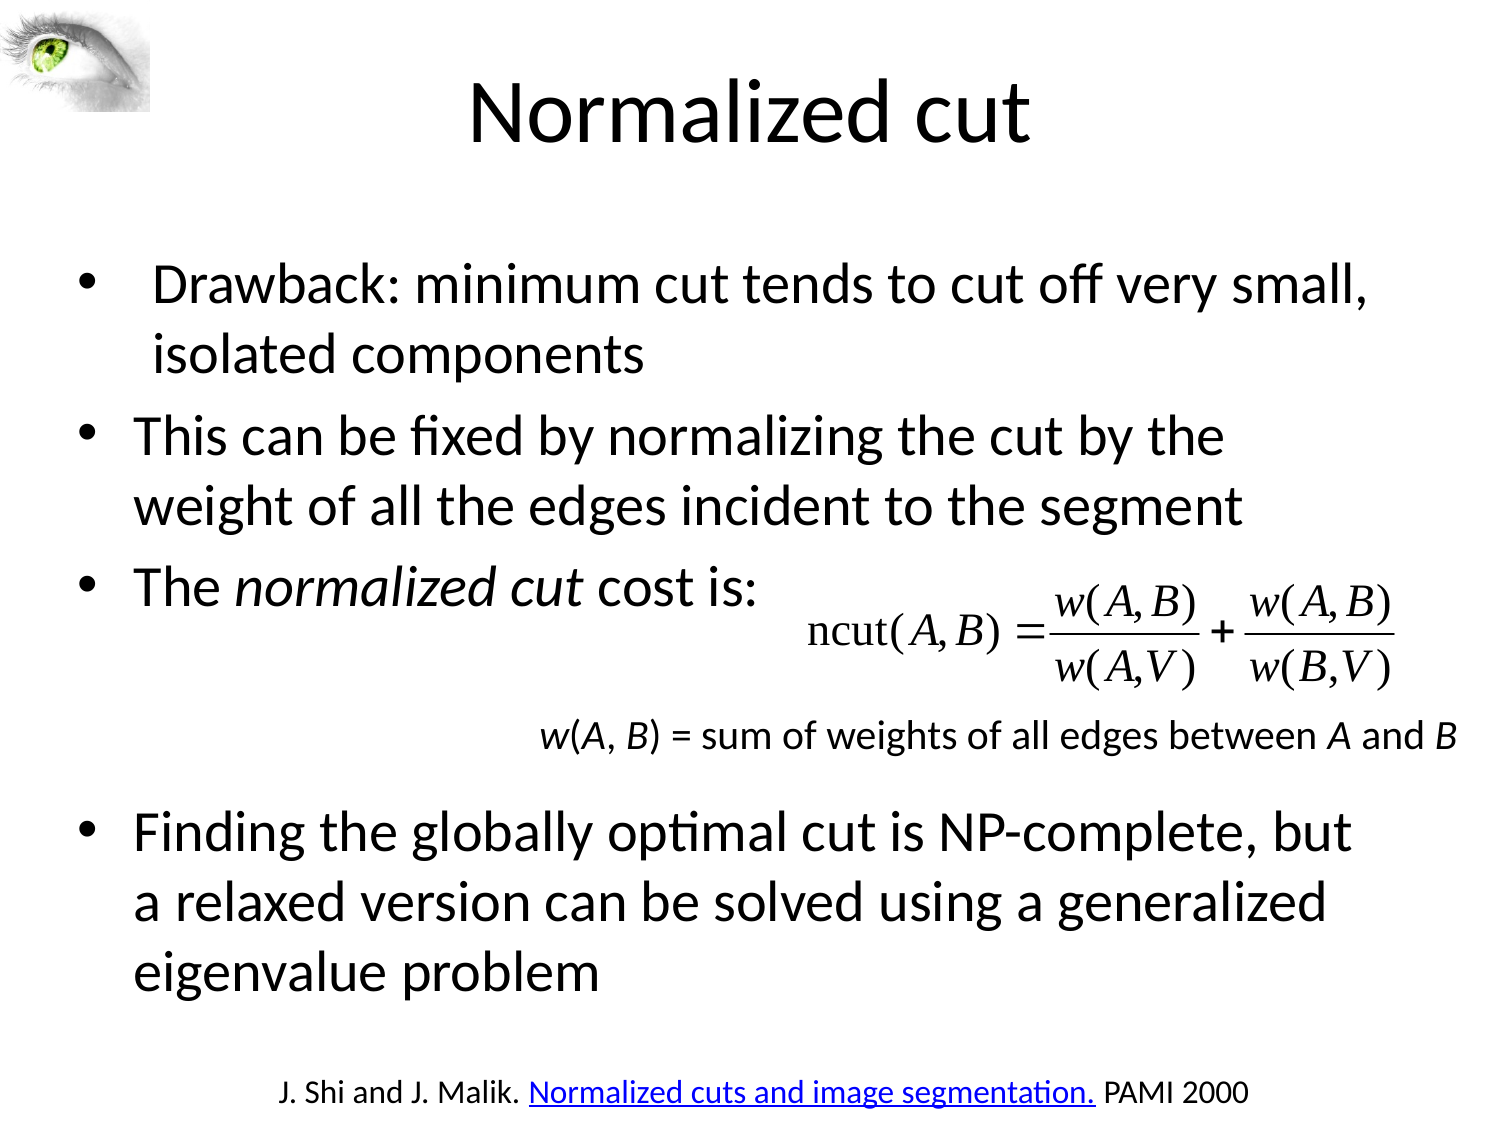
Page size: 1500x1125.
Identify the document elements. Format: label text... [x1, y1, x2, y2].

list Drawback: minimum cut tends to cut off very small, isolated components This can be fixed by normalizing the cut by the weight of all the edges incident to the segment The normalized cut cost is: Finding the globally optimal cut is NP-complete, but a relaxed version can be solved using a generalized eigenvalue problem [62, 237, 1400, 1062]
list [799, 571, 1406, 701]
text_box w(A, B) = sum of weights of all edges between A and B [512, 706, 1475, 763]
title Normalized cut [75, 12, 1425, 200]
text_box J. Shi and J. Malik. Normalized cuts and image segmentation. PAMI 2000 [24, 1062, 1500, 1118]
picture [0, 0, 150, 112]
